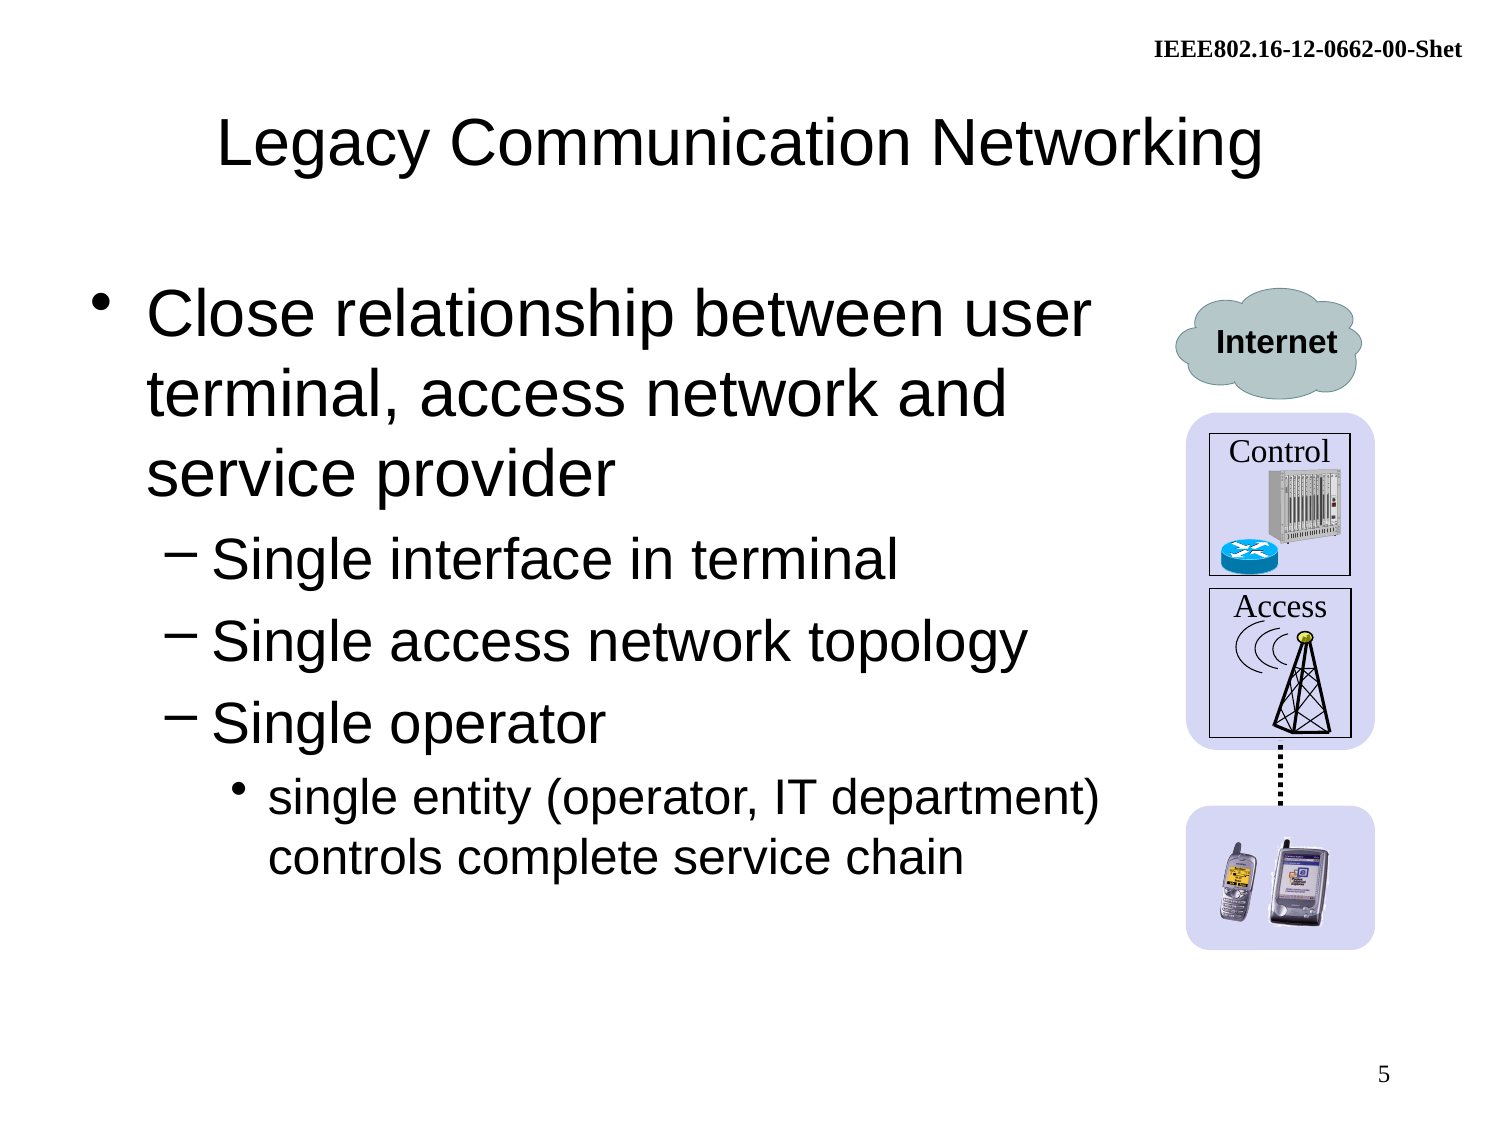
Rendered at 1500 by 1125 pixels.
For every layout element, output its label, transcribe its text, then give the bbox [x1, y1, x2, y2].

picture [1174, 287, 1363, 401]
text_box Control [1209, 433, 1350, 576]
list Close relationship between user terminal, access network and service provider Single interface in terminal Single access network topology Single operator single entity (operator, IT department) controls complete service chain [75, 262, 1125, 1005]
picture [1221, 468, 1342, 576]
text_box Access [1209, 588, 1352, 738]
picture [1220, 841, 1257, 923]
text_box [1185, 805, 1375, 951]
picture [1252, 551, 1268, 558]
picture [1253, 543, 1267, 548]
text_box [1185, 412, 1375, 751]
title Legacy Communication Networking [75, 45, 1425, 233]
picture [1233, 543, 1248, 548]
picture [1232, 551, 1247, 558]
picture [1268, 837, 1331, 929]
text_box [1235, 620, 1331, 735]
